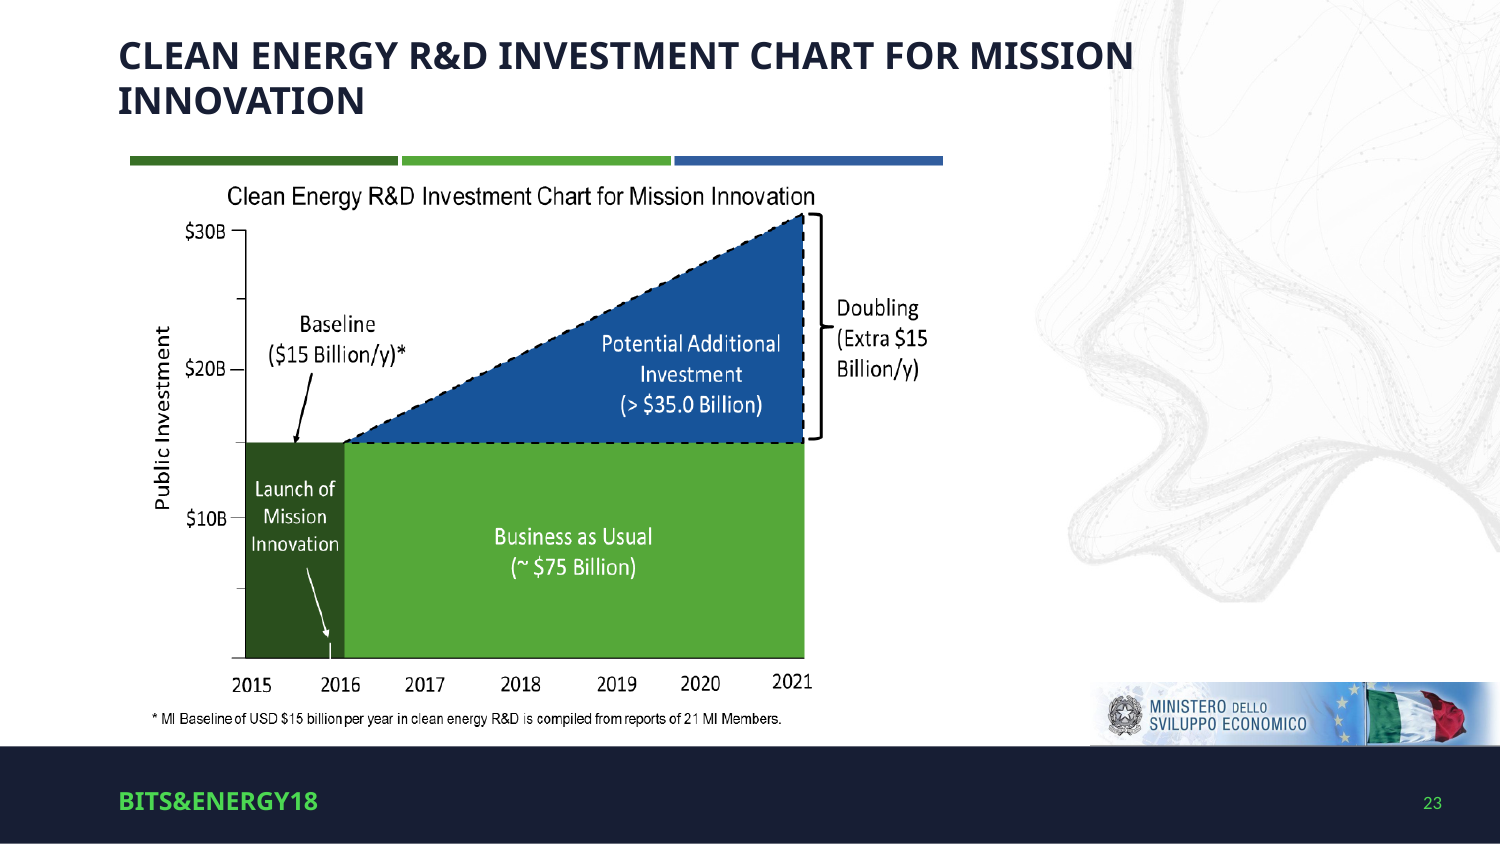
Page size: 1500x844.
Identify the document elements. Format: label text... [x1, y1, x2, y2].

picture [1090, 682, 1500, 746]
picture [90, 0, 1500, 739]
footer BITS&ENERGY18 [103, 779, 1115, 825]
slide_number 23 [1367, 779, 1462, 825]
title Clean energy R&D investment chart for mission innovation [103, 44, 1397, 109]
